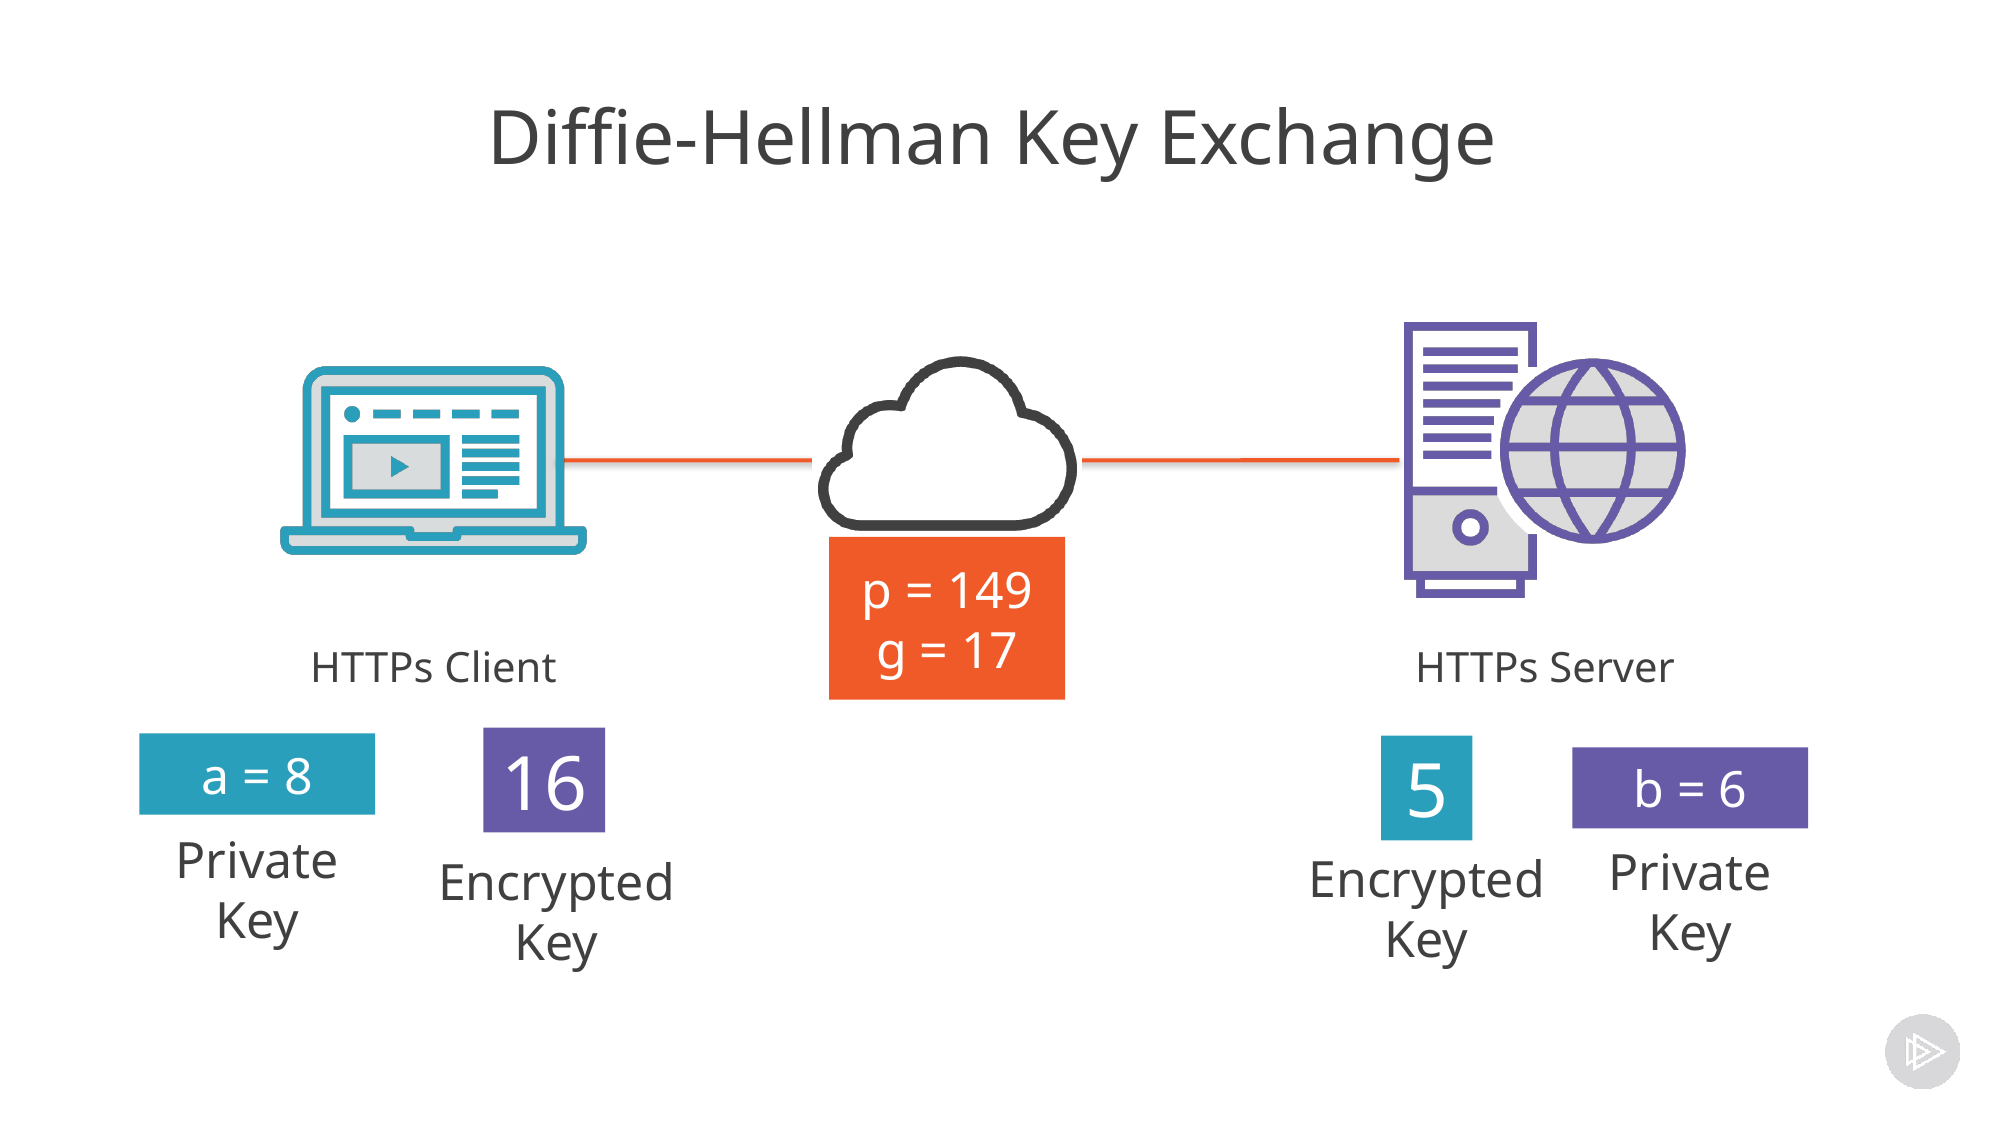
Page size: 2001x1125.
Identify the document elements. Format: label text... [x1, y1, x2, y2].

text_box b = 6 [1572, 747, 1809, 829]
text_box Encrypted Key [410, 869, 702, 952]
text_box a = 8 [139, 733, 376, 815]
text_box 15 [1885, 1014, 1960, 1089]
text_box 5 [1381, 735, 1473, 841]
text_box [229, 295, 1741, 623]
picture [811, 350, 1083, 538]
picture [275, 361, 592, 560]
text_box Private Key [1572, 860, 1809, 942]
text_box 16 [483, 727, 606, 833]
picture [1399, 317, 1691, 604]
text_box Encrypted Key [1281, 866, 1573, 949]
text_box HTTPs Client [214, 633, 653, 699]
text_box p = 149 g = 17 [829, 546, 1066, 700]
text_box Private Key [139, 848, 376, 930]
title Diffie-Hellman Key Exchange [115, 96, 1885, 169]
text_box HTTPs Server [1325, 633, 1765, 699]
